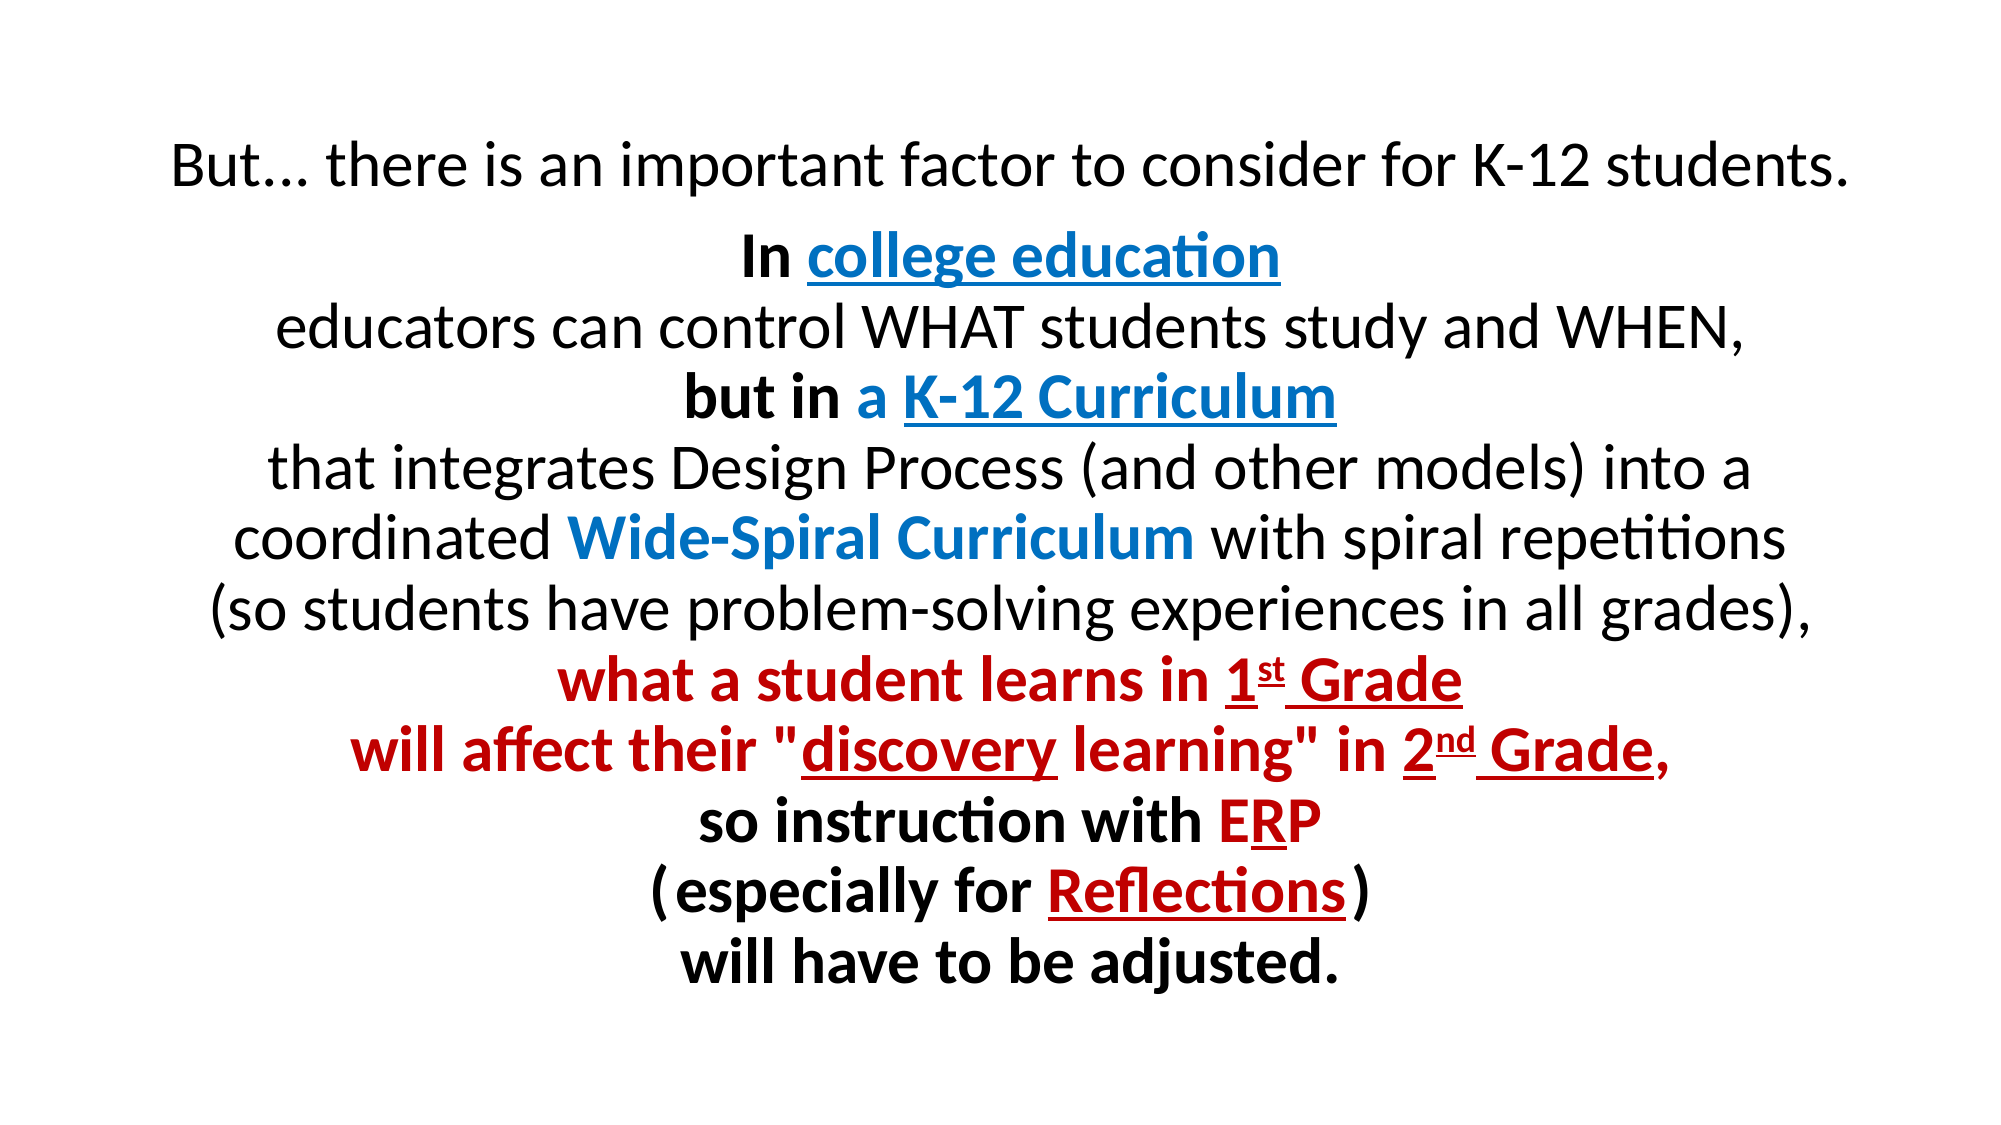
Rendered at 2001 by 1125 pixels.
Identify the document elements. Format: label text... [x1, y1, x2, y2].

list But... there is an important factor to consider for K-12 students. In college education educators can control WHAT students study and WHEN, but in a K-12 Curriculum that integrates Design Process (and other models) into a coordinated Wide-Spiral Curriculum with spiral repetitions (so students have problem-solving experiences in all grades), what a student learns in 1st Grade will affect their "discovery learning" in 2nd Grade, so instruction with ERP ( especially for Reflections ) will have to be adjusted. [135, 122, 1886, 1008]
